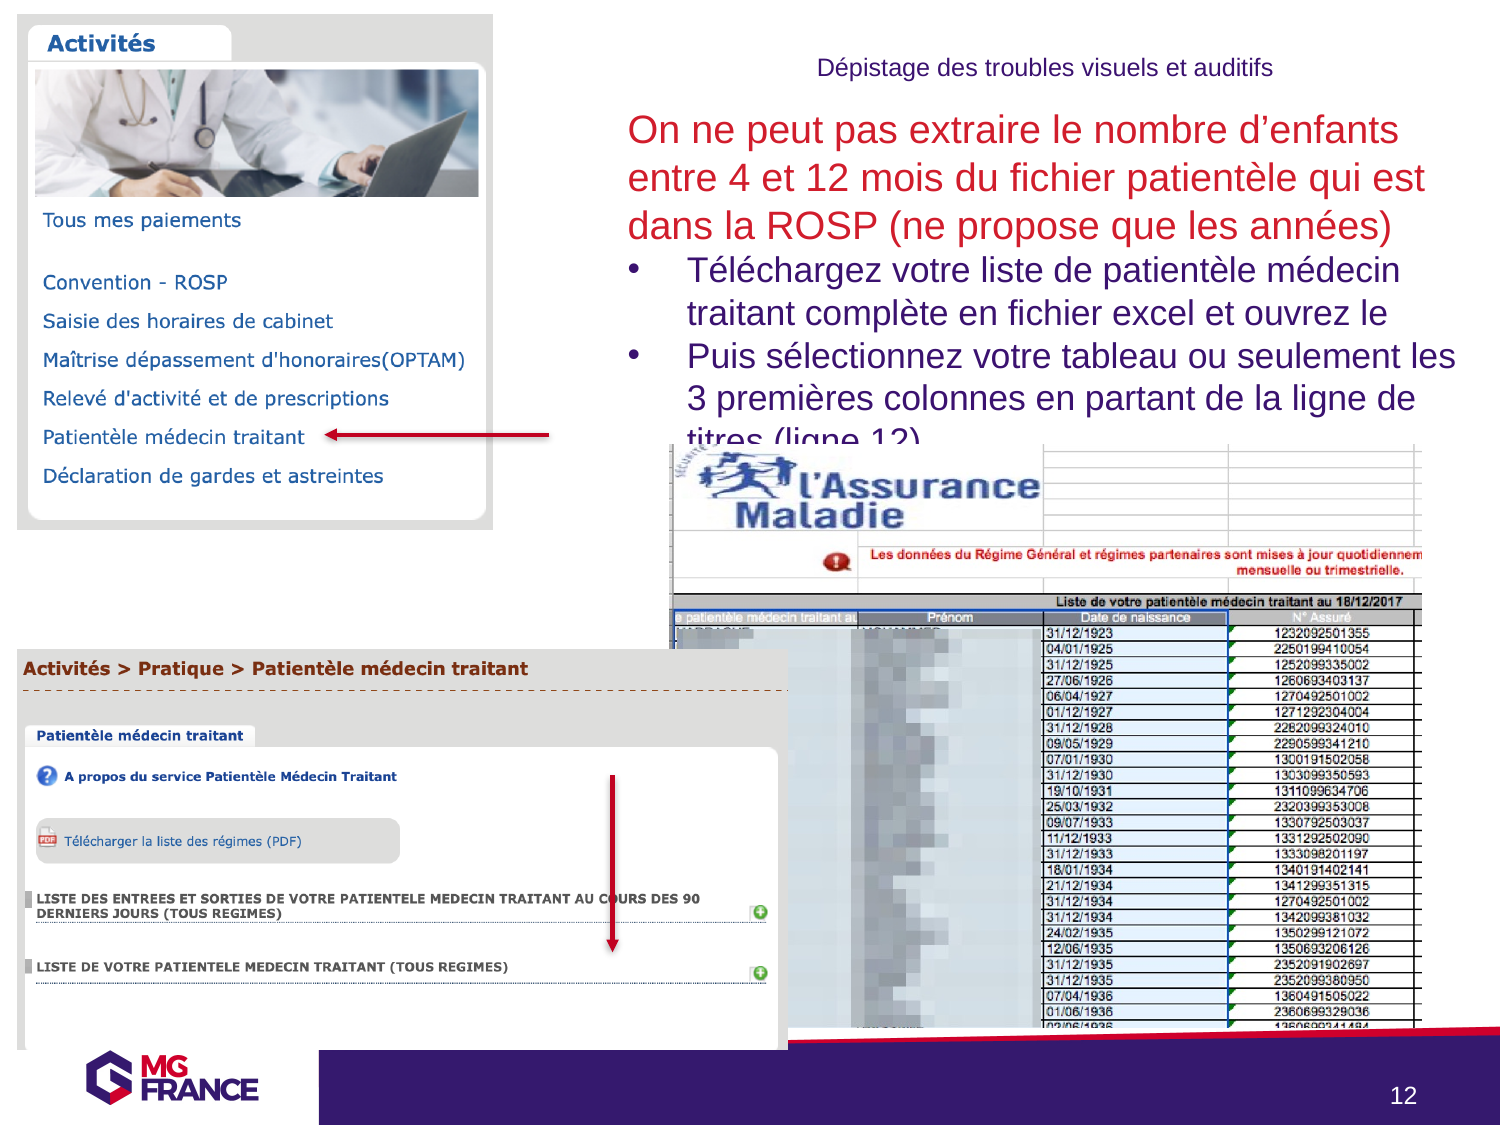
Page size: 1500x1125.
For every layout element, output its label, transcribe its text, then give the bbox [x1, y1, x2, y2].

picture [0, 0, 1500, 1125]
text_box On ne peut pas extraire le nombre d’enfants entre 4 et 12 mois du fichier patientèle qui est dans la ROSP (ne propose que les années) Téléchargez votre liste de patientèle médecin traitant complète en fichier excel et ouvrez le Puis sélectionnez votre tableau ou seulement les 3 premières colonnes en partant de la ligne de titres (ligne 12) [612, 96, 1479, 529]
title Dépistage des troubles visuels et auditifs [549, 42, 1500, 114]
